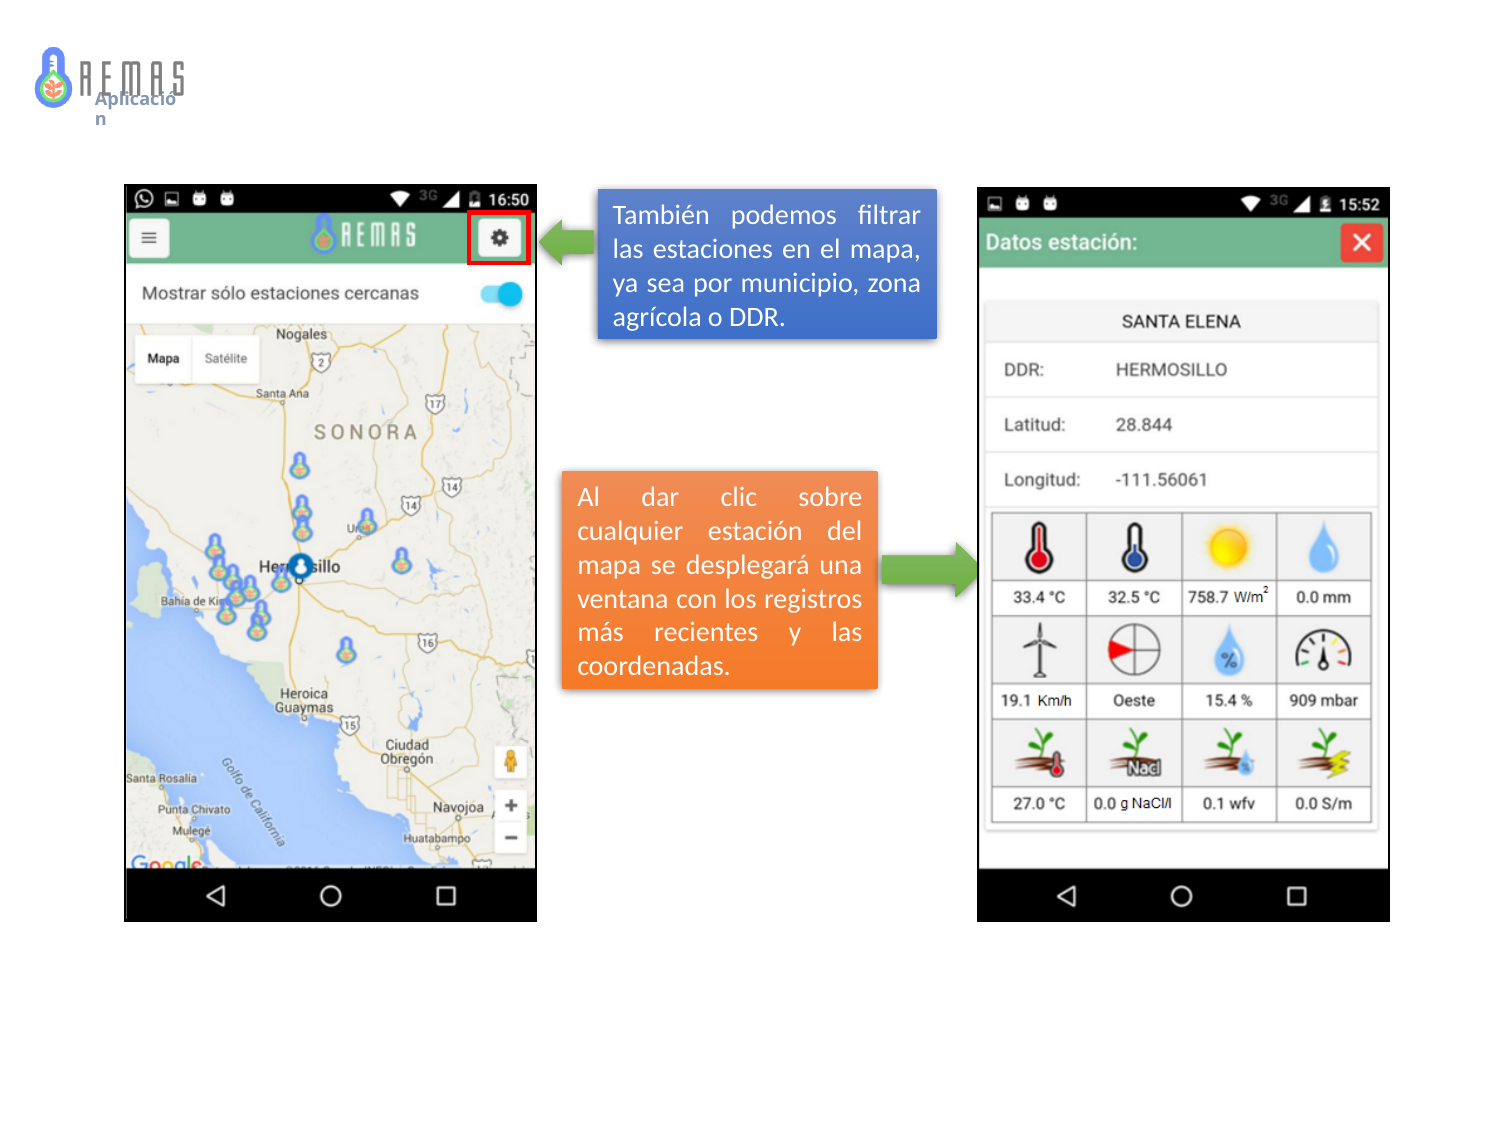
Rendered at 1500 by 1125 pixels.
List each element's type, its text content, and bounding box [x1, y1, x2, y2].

text_box [882, 541, 977, 598]
picture [978, 189, 1388, 920]
title Aplicación [79, 82, 197, 137]
text_box [538, 219, 594, 265]
picture [34, 46, 184, 108]
picture [126, 185, 536, 920]
text_box También podemos filtrar las estaciones en el mapa, ya sea por municipio, zona agrícola o DDR. [597, 189, 937, 339]
text_box Al dar clic sobre cualquier estación del mapa se desplegará una ventana con los registros más recientes y las coordenadas. [562, 471, 878, 689]
